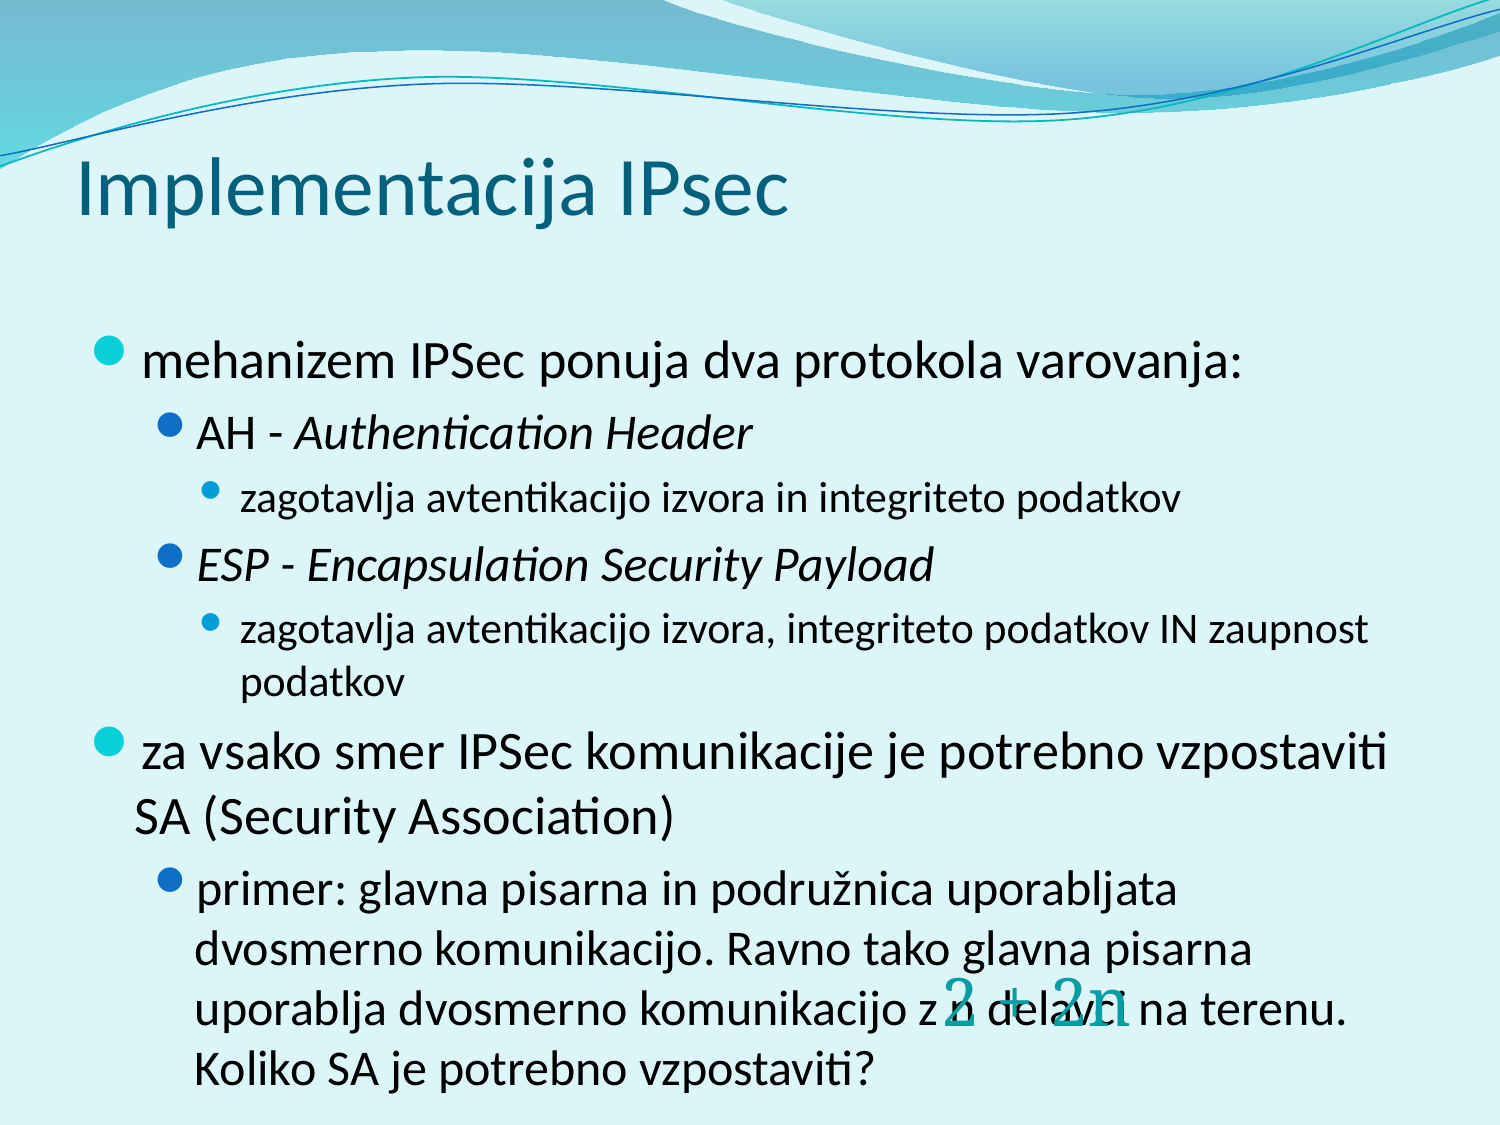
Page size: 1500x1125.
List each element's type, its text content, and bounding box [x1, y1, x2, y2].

title Implementacija IPsec [75, 113, 1425, 233]
text_box 2 + 2n [927, 952, 1270, 1047]
list mehanizem IPSec ponuja dva protokola varovanja: AH - Authentication Header zagotavlja avtentikacijo izvora in integriteto podatkov ESP - Encapsulation Security Payload zagotavlja avtentikacijo izvora, integriteto podatkov IN zaupnost podatkov za vsako smer IPSec komunikacije je potrebno vzpostaviti SA (Security Association) primer: glavna pisarna in podružnica uporabljata dvosmerno komunikacijo. Ravno tako glavna pisarna uporablja dvosmerno komunikacijo z n delavci na terenu. Koliko SA je potrebno vzpostaviti? [75, 317, 1425, 1038]
